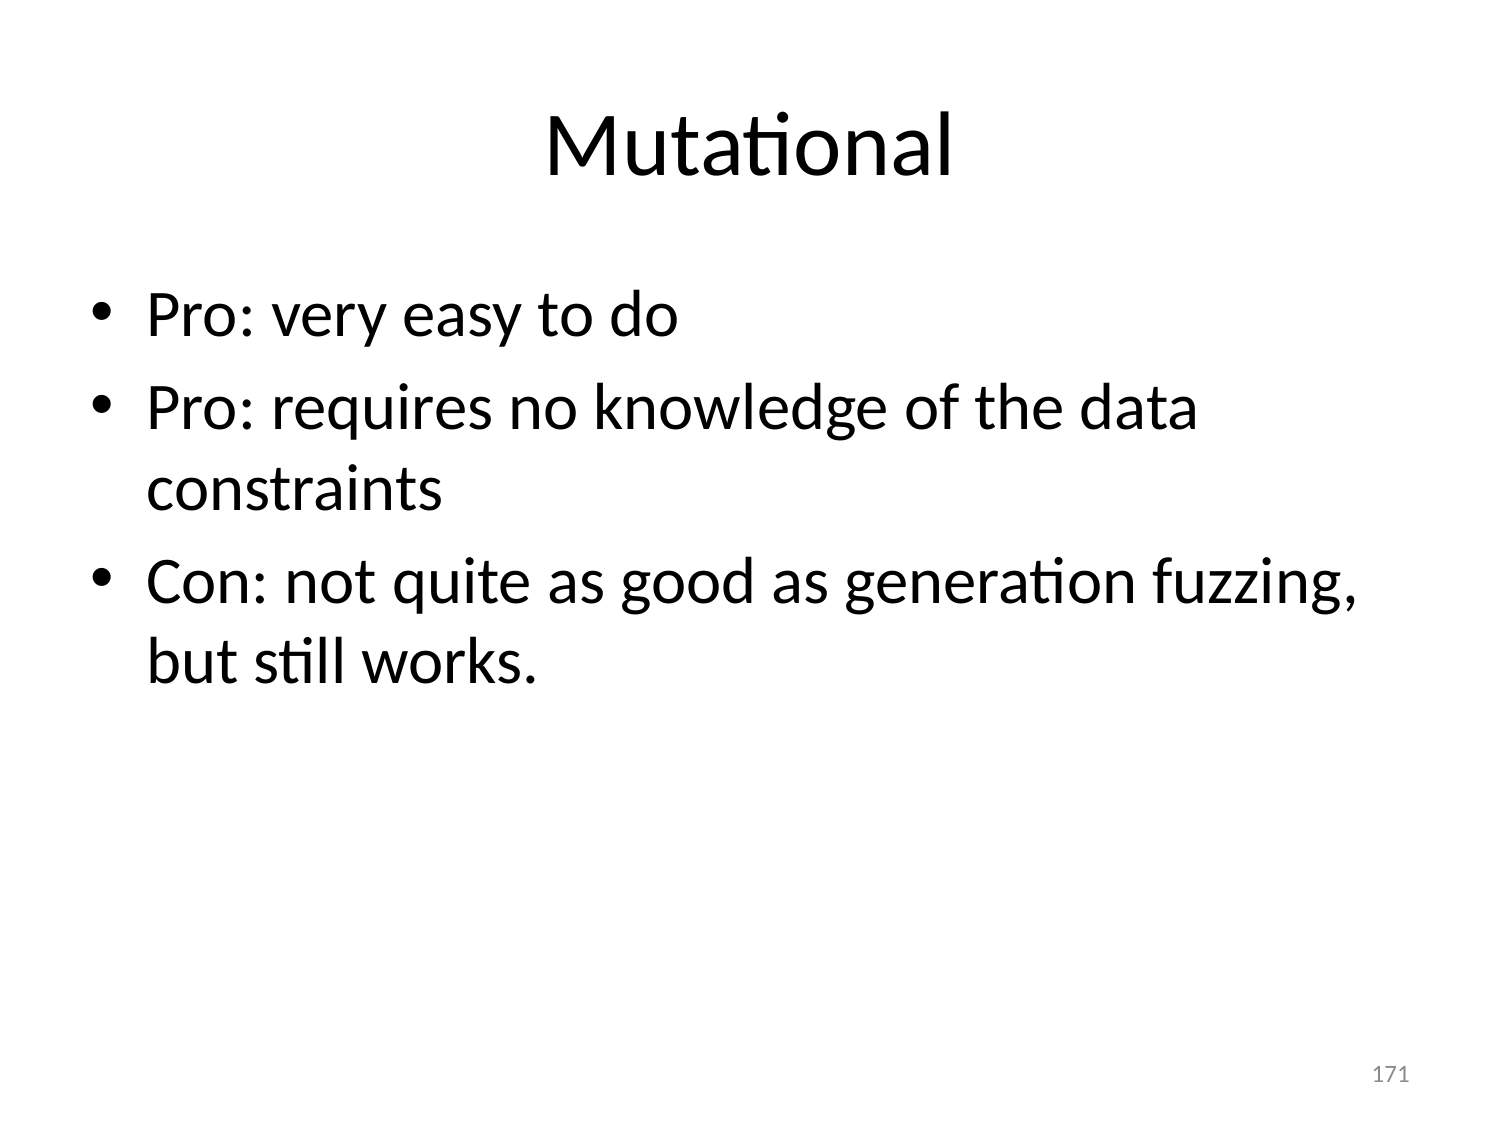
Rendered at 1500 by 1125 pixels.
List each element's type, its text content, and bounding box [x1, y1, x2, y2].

list Pro: very easy to do Pro: requires no knowledge of the data constraints Con: not quite as good as generation fuzzing, but still works. [75, 262, 1425, 1005]
slide_number 171 [1074, 1042, 1425, 1103]
title Mutational [75, 45, 1425, 233]
